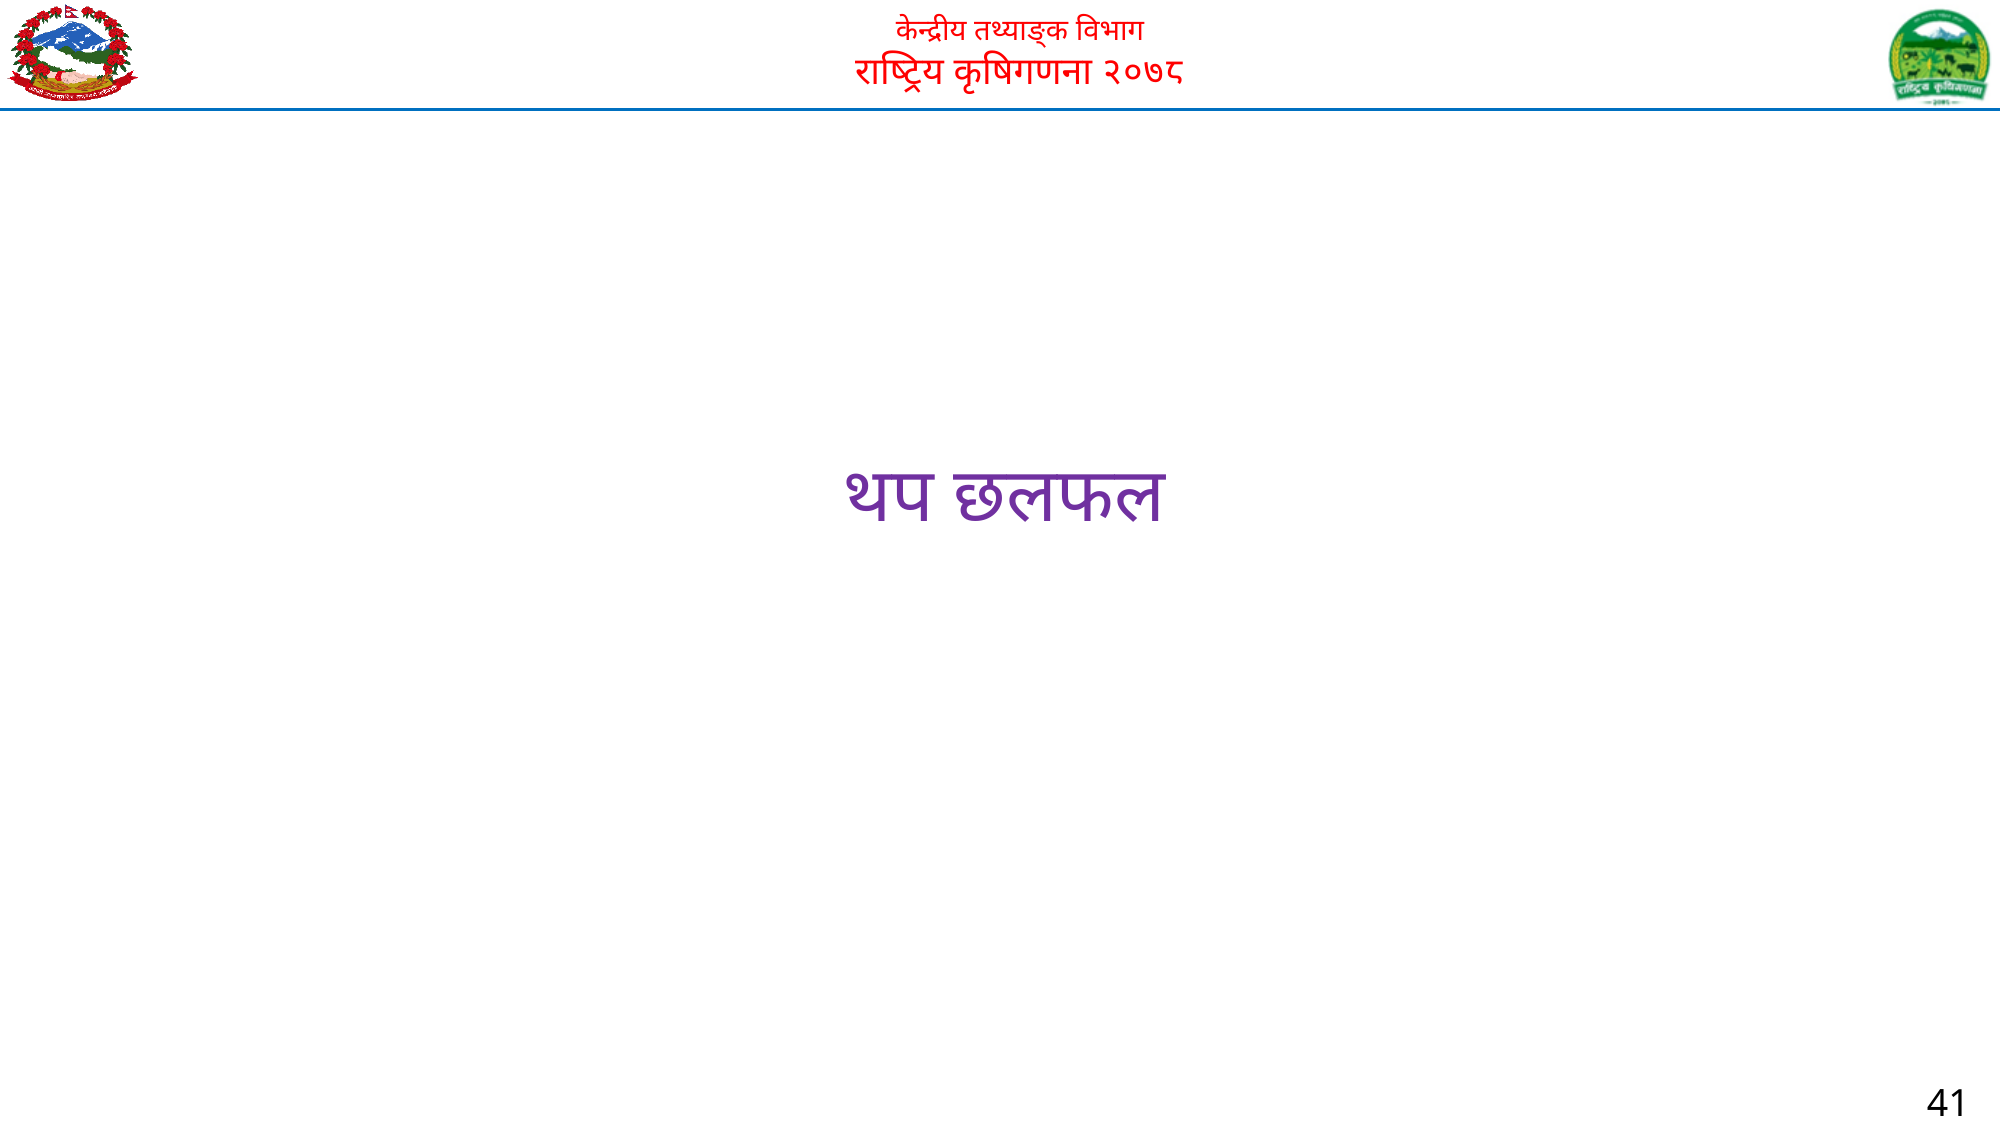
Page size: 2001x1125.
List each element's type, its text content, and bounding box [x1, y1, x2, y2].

text_box थप छलफल [809, 438, 1181, 544]
picture [7, 4, 138, 101]
text_box 41 [1894, 1071, 2000, 1122]
picture [1887, 4, 1993, 108]
